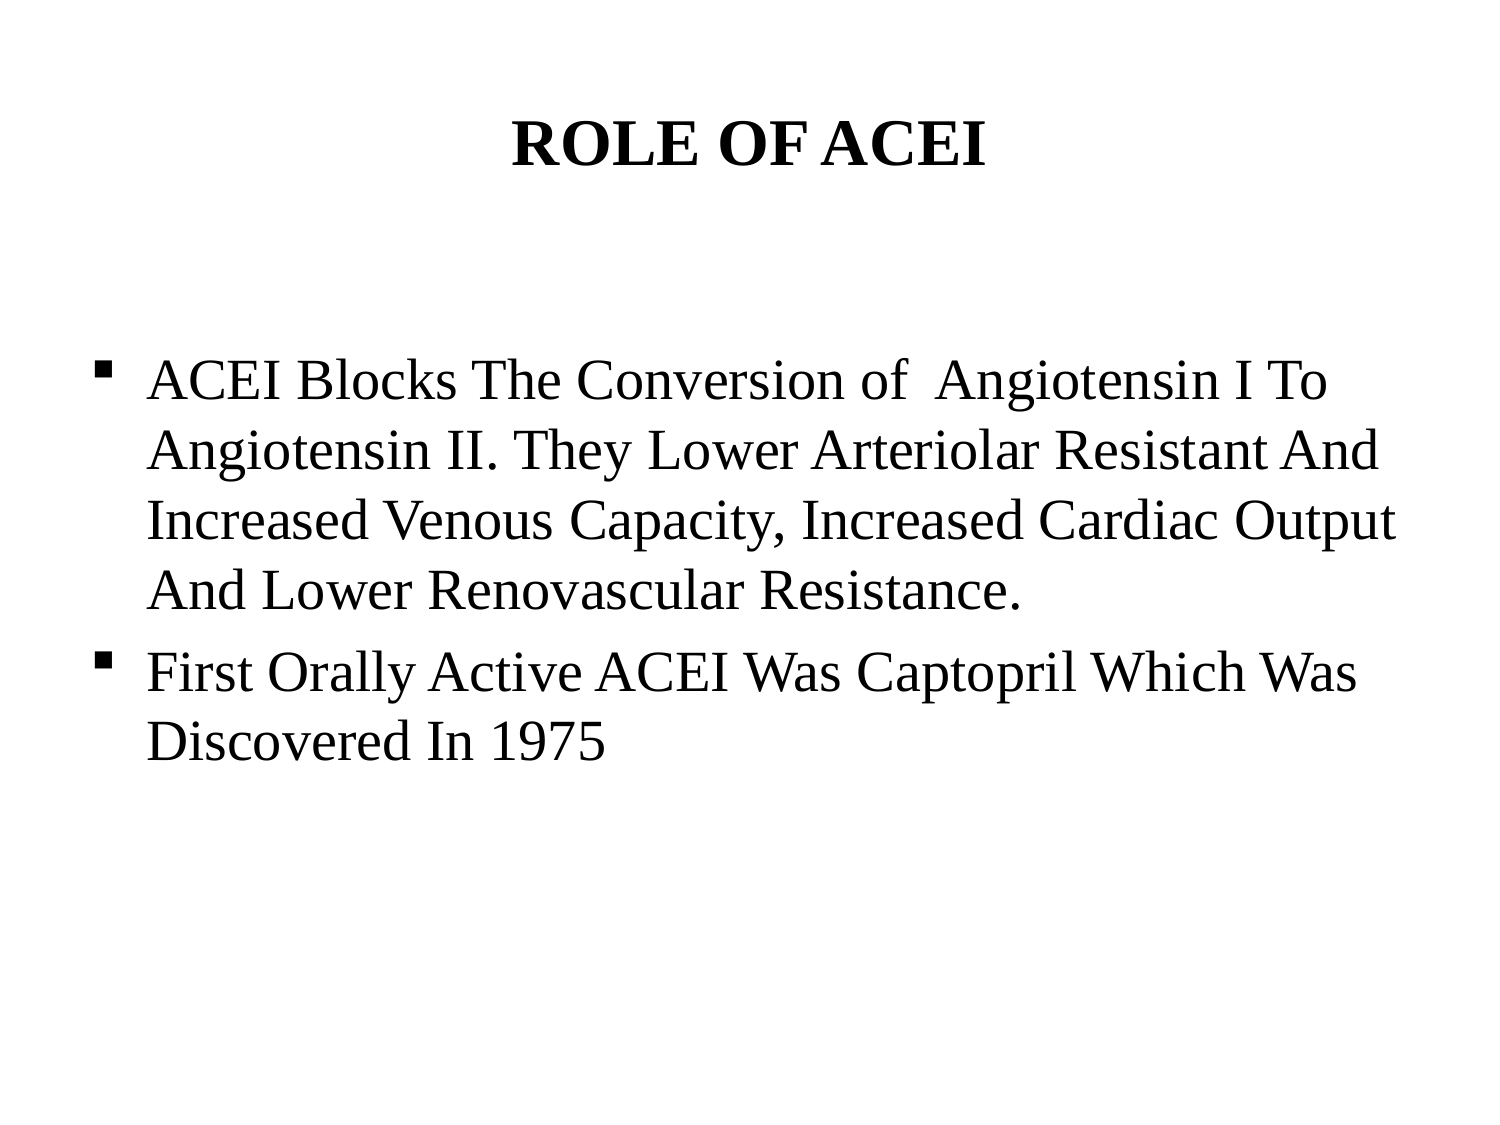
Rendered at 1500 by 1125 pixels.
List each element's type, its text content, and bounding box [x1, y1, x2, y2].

title ROLE OF ACEI [75, 45, 1425, 233]
list ACEI Blocks The Conversion of Angiotensin I To Angiotensin II. They Lower Arteriolar Resistant And Increased Venous Capacity, Increased Cardiac Output And Lower Renovascular Resistance. First Orally Active ACEI Was Captopril Which Was Discovered In 1975 [75, 262, 1425, 1005]
